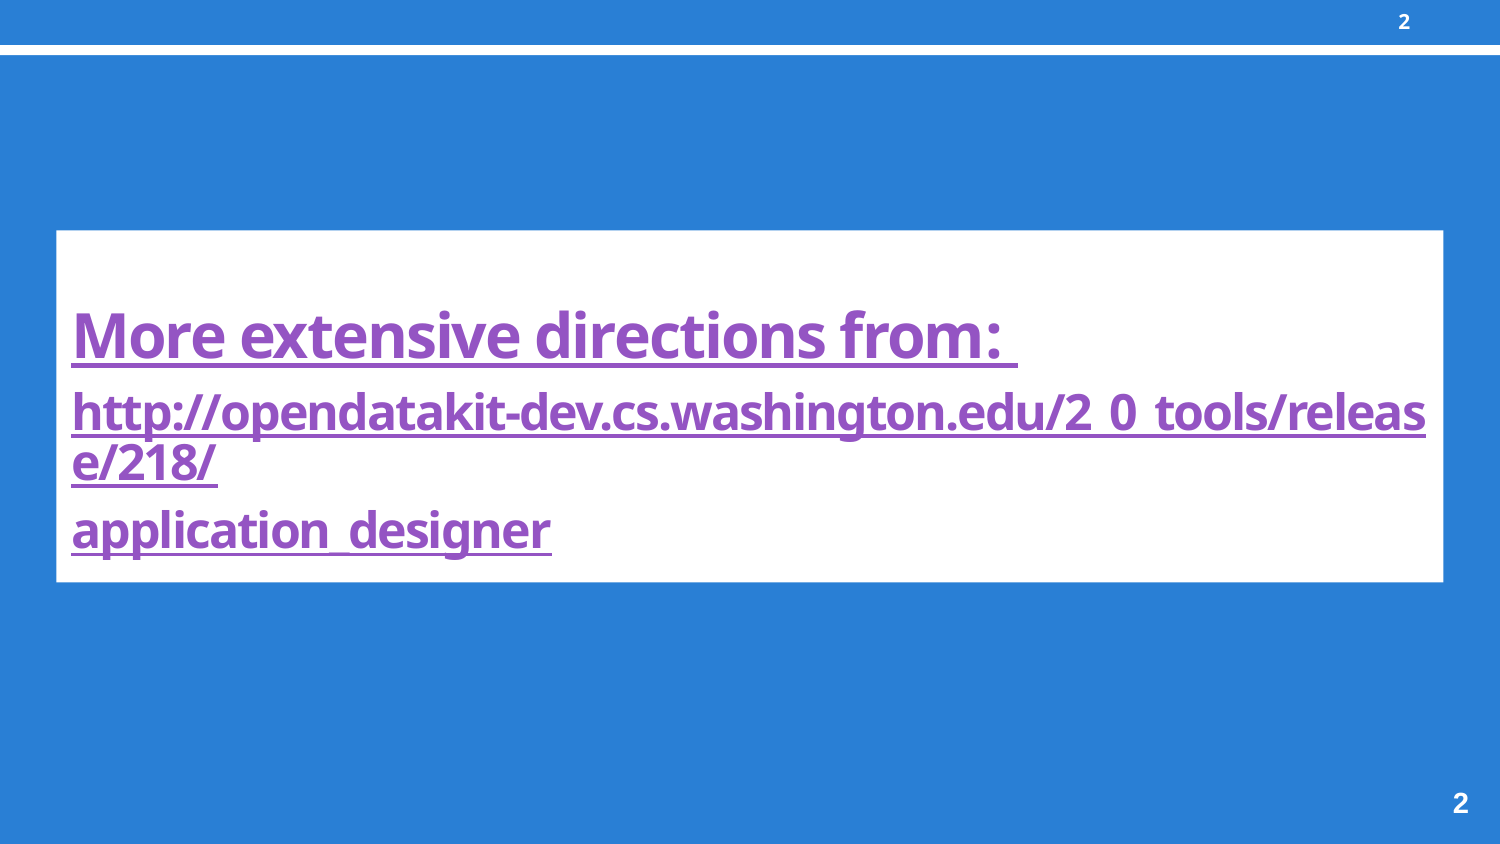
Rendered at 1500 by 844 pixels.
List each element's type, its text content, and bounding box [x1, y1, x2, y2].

slide_number 2 [1394, 769, 1484, 834]
title More extensive directions from: http://opendatakit-dev.cs.washington.edu/2_0_tools/release/218/application_designer [56, 230, 1444, 583]
text_box 2 [1250, 2, 1425, 43]
